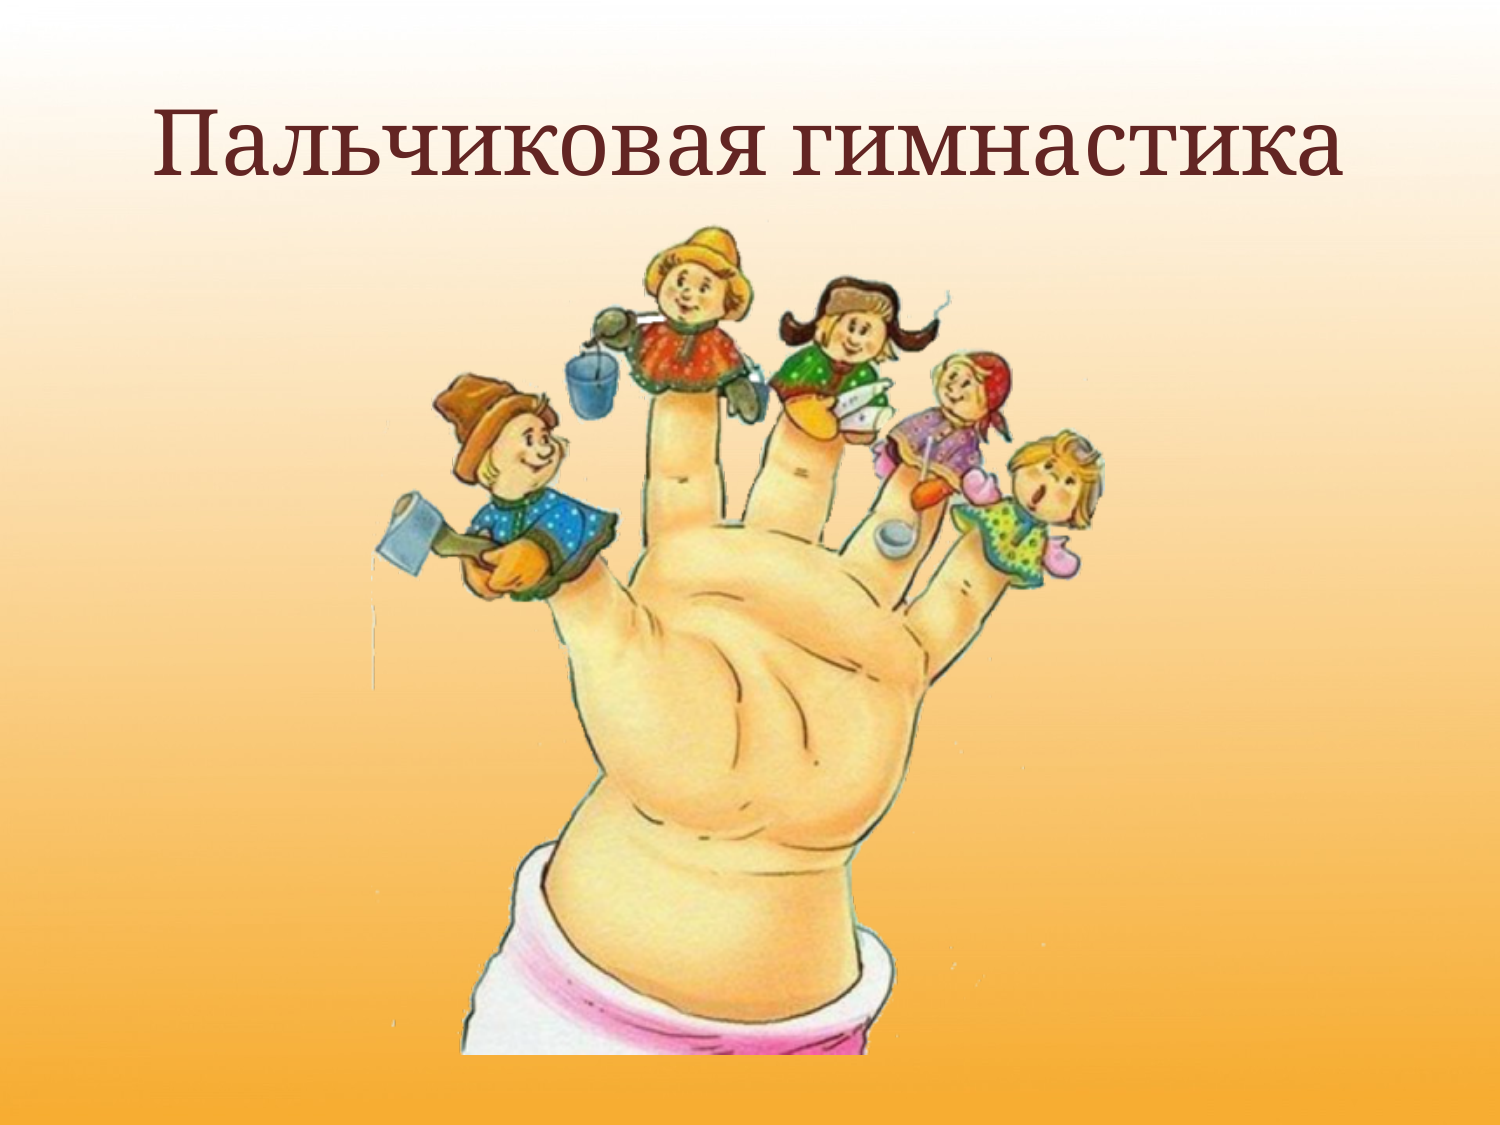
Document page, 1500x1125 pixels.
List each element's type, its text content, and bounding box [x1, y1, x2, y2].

title Пальчиковая гимнастика [75, 45, 1425, 233]
picture [0, 0, 1500, 1125]
